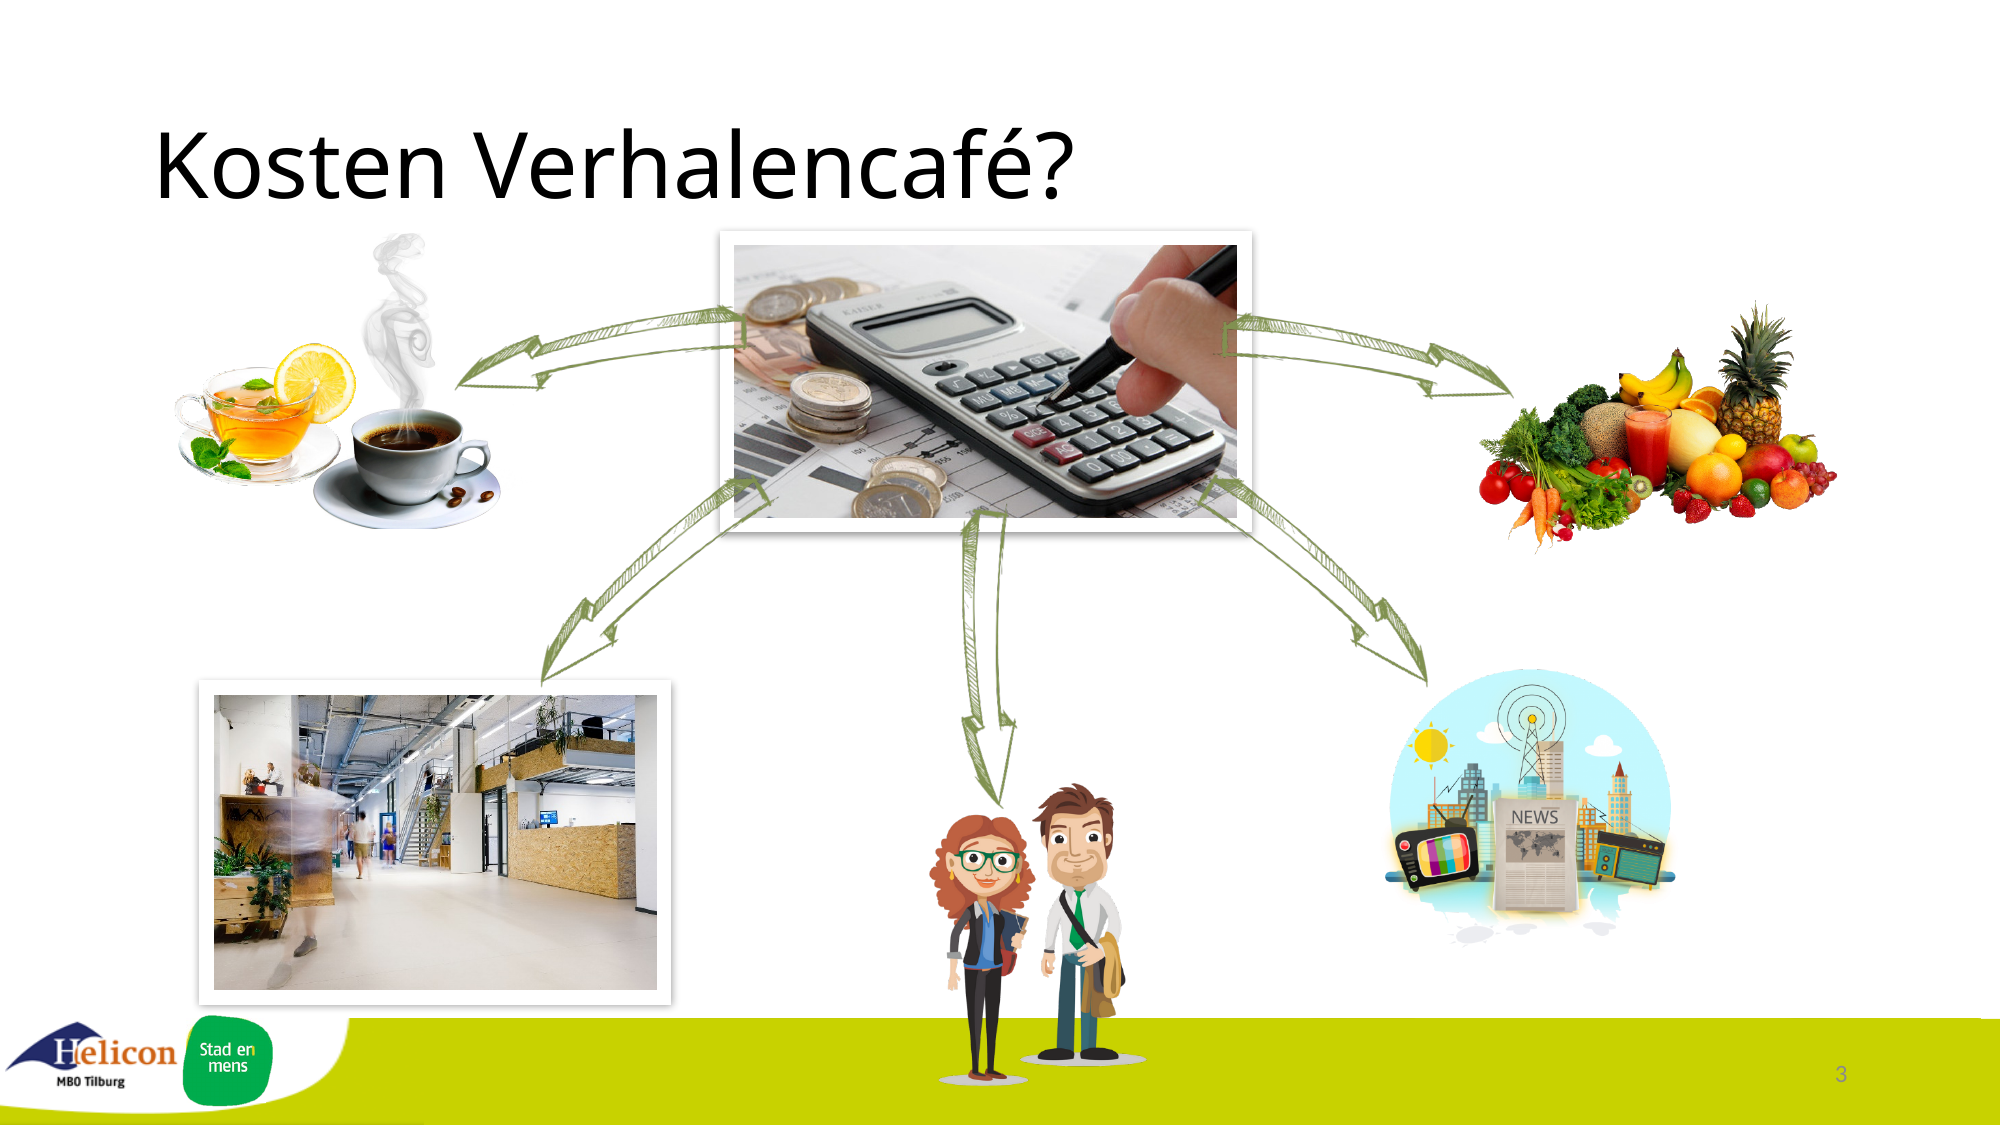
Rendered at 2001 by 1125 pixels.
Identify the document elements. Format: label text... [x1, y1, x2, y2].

picture [213, 234, 1863, 1086]
picture [0, 1013, 424, 1125]
slide_number 3 [1412, 1042, 1863, 1103]
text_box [152, 233, 532, 530]
title Kosten Verhalencafé? [137, 59, 1863, 278]
